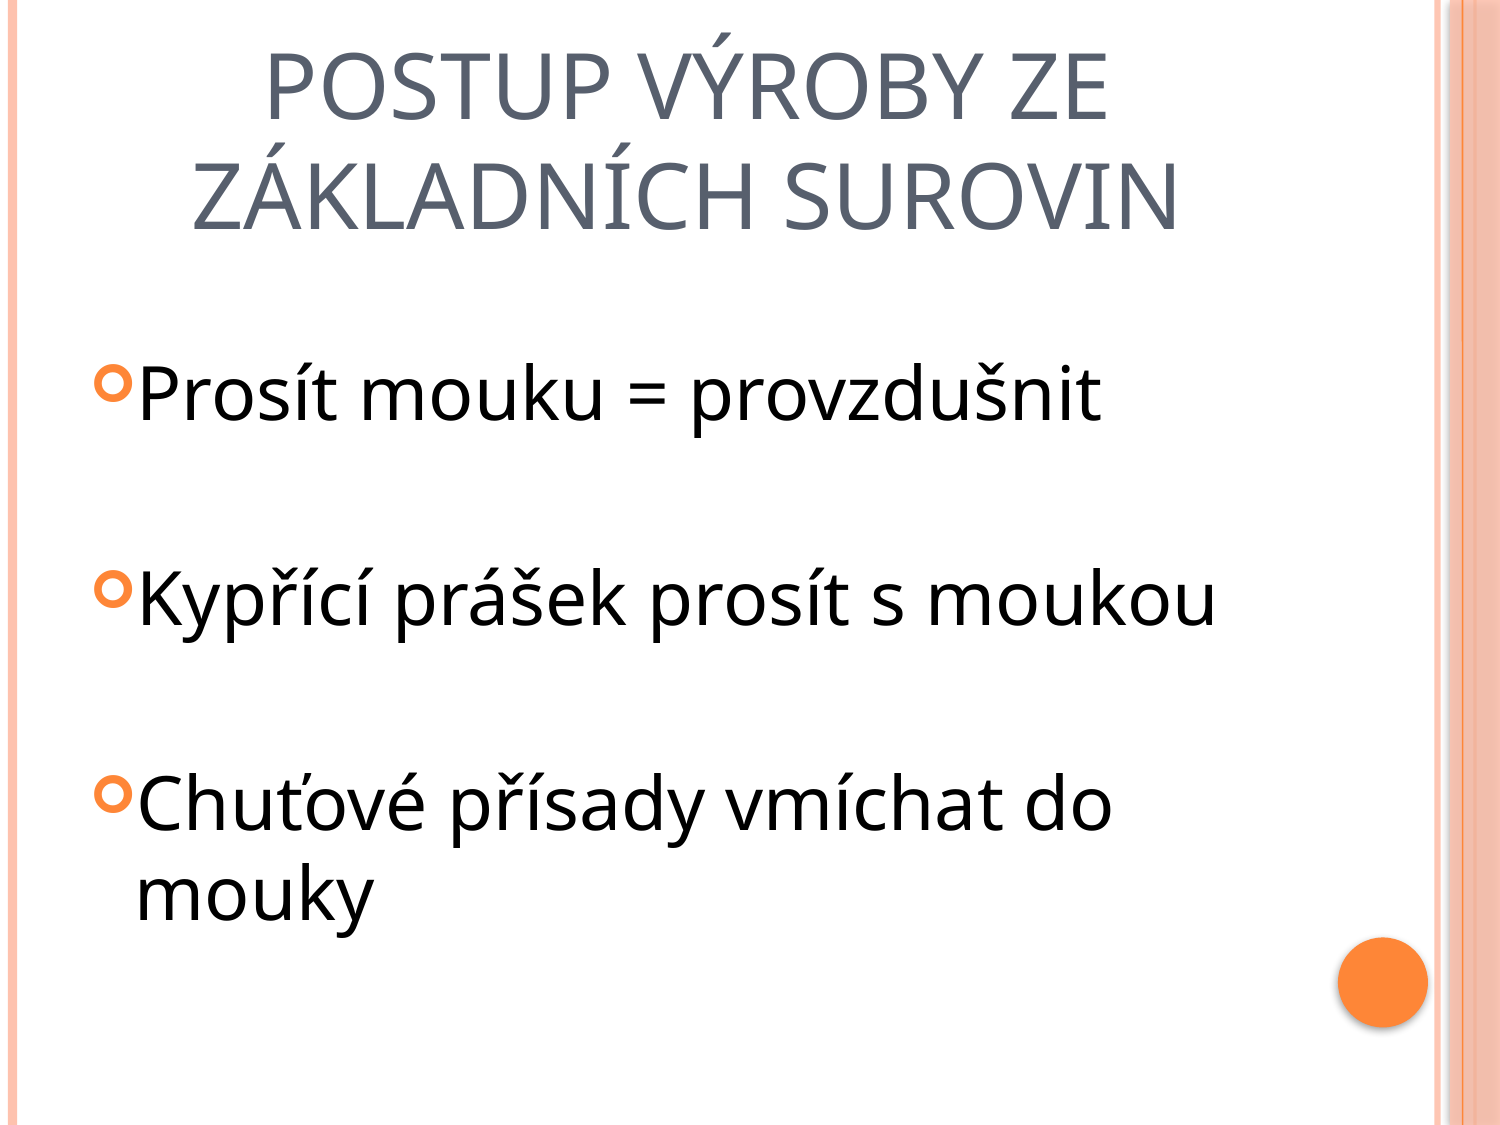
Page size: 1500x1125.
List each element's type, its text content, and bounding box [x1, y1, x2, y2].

list Prosít mouku = provzdušnit Kypřící prášek prosít s moukou Chuťové přísady vmíchat do mouky [75, 338, 1341, 1000]
title Postup výroby ze základních surovin [75, 45, 1300, 256]
